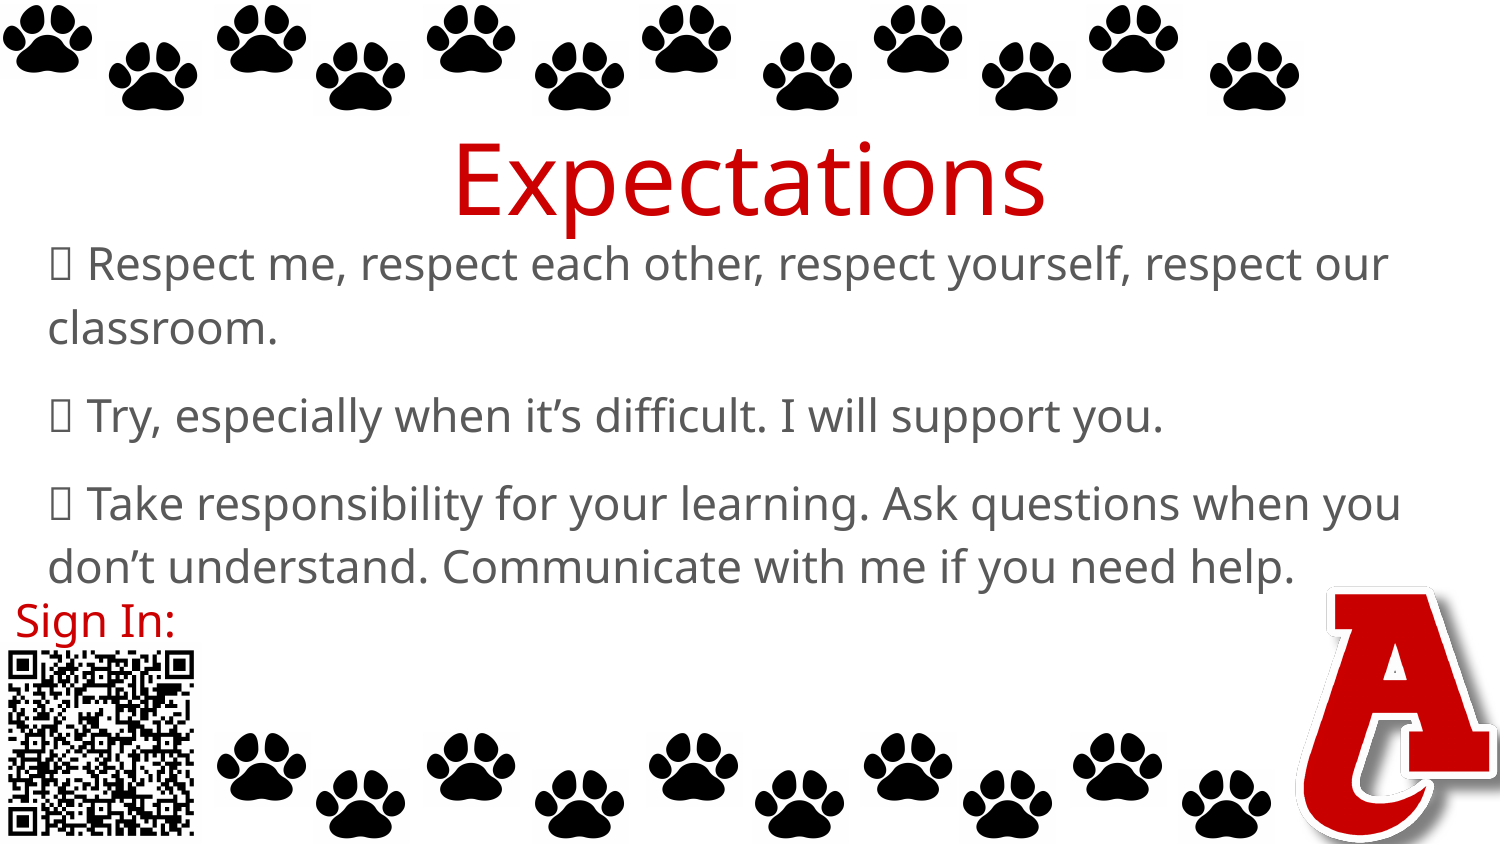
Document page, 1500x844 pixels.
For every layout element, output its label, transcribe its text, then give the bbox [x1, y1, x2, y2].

picture [0, 641, 202, 844]
text_box 🖤 Respect me, respect each other, respect yourself, respect our classroom. 🖤 Try, especially when it’s difficult. I will support you. 🖤 Take responsibility for your learning. Ask questions when you don’t understand. Communicate with me if you need help. [32, 211, 1468, 696]
picture [1292, 584, 1500, 844]
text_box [205, 732, 629, 844]
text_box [0, 4, 410, 117]
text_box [646, 732, 1275, 844]
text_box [870, 4, 1304, 117]
text_box Sign In: [0, 576, 281, 623]
text_box Expectations [0, 100, 1500, 251]
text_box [423, 4, 857, 117]
